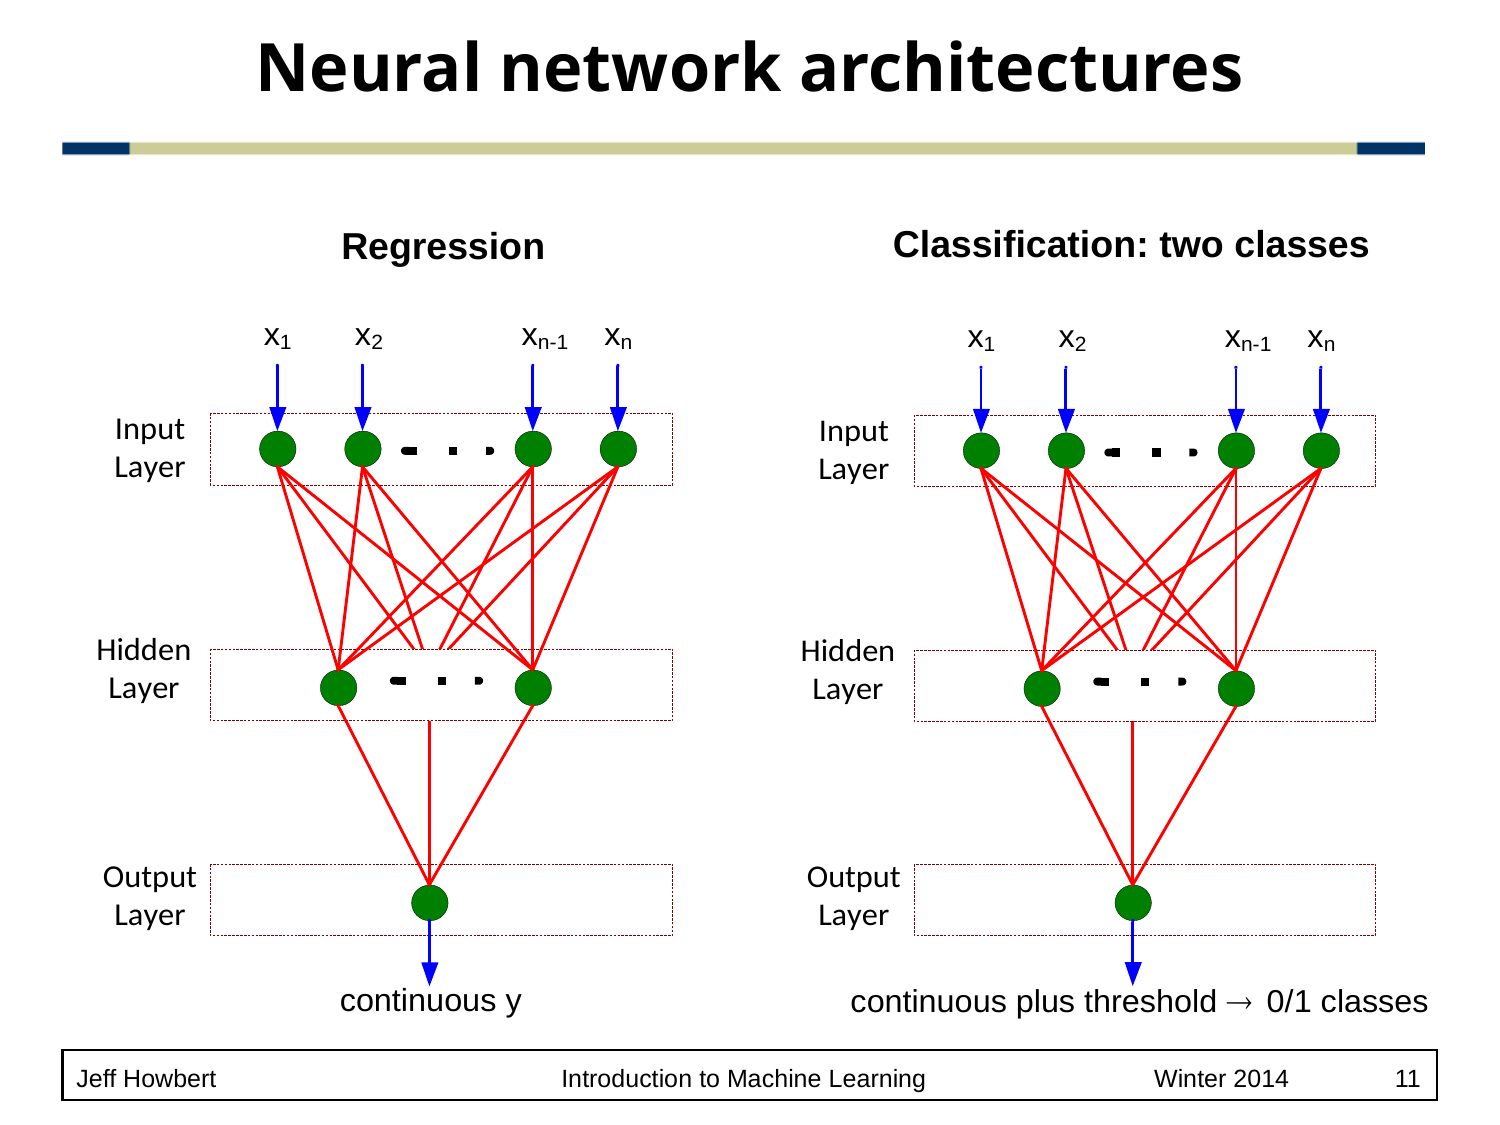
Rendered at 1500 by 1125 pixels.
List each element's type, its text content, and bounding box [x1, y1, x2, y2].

text_box Regression [326, 214, 560, 275]
text_box Classification: two classes [878, 212, 1385, 273]
title Neural network architectures [61, 24, 1438, 113]
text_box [62, 296, 676, 1038]
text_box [741, 274, 1476, 1071]
